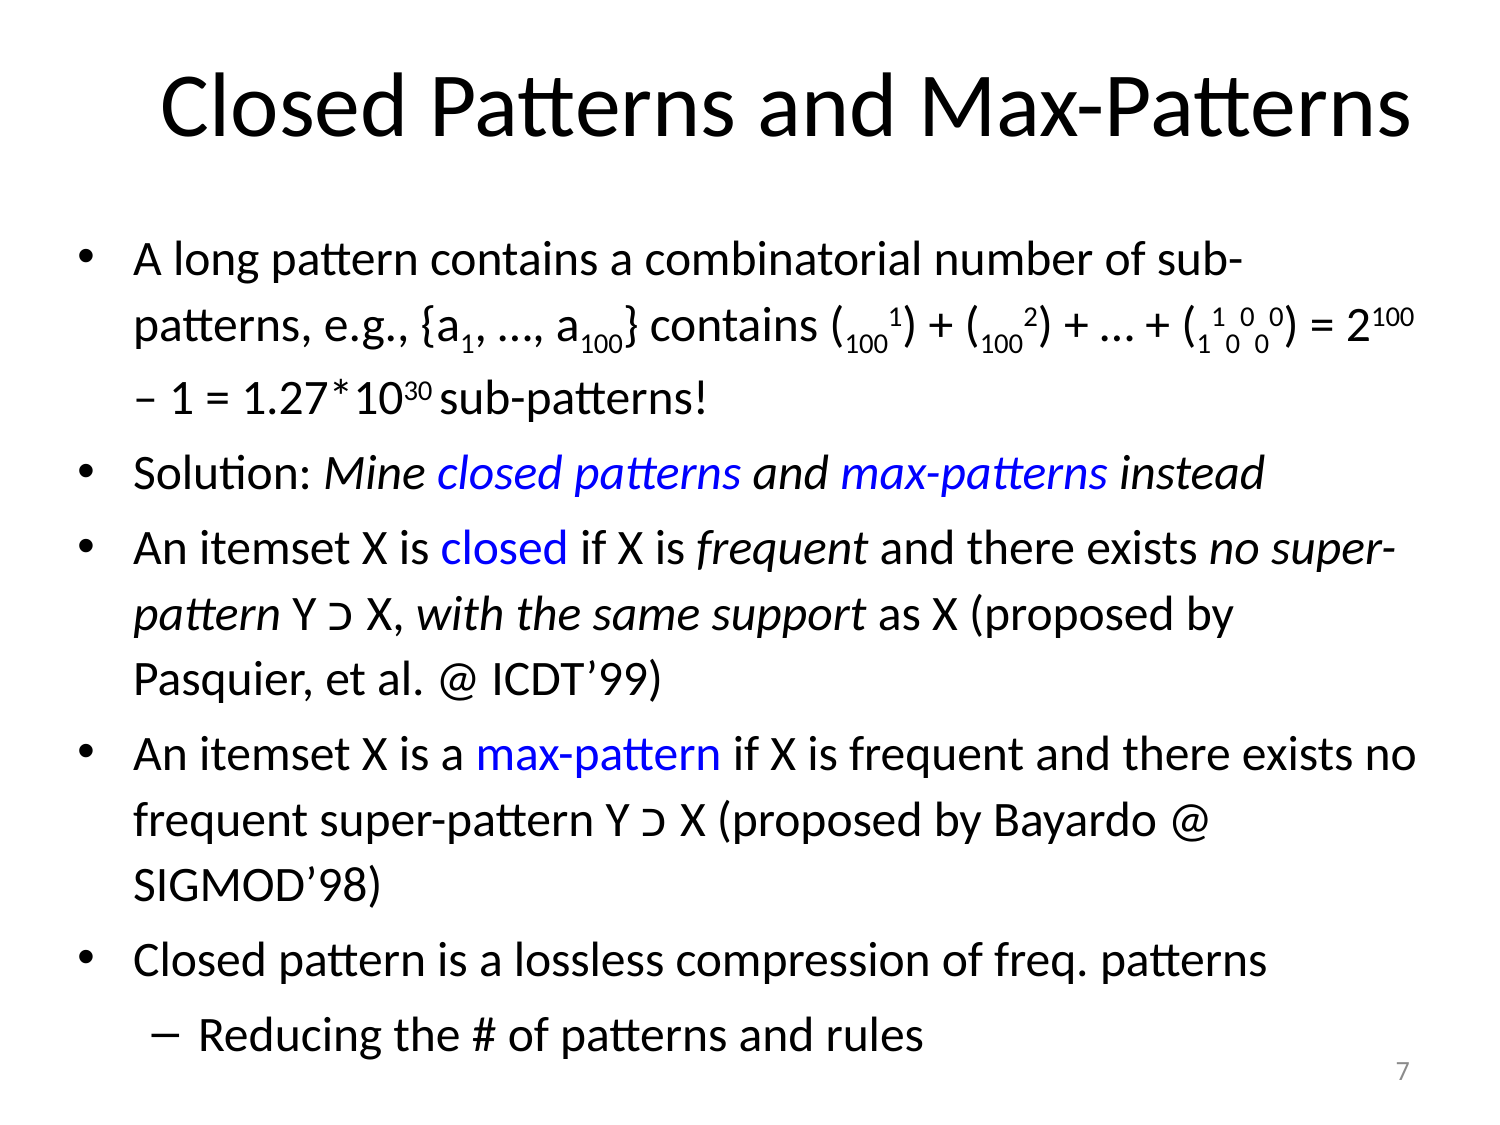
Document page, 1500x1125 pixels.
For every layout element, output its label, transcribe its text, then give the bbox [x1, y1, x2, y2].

list A long pattern contains a combinatorial number of sub-patterns, e.g., {a1, …, a100} contains (1001) + (1002) + … + (110000) = 2100 – 1 = 1.27*1030 sub-patterns! Solution: Mine closed patterns and max-patterns instead An itemset X is closed if X is frequent and there exists no super-pattern Y כ X, with the same support as X (proposed by Pasquier, et al. @ ICDT’99) An itemset X is a max-pattern if X is frequent and there exists no frequent super-pattern Y כ X (proposed by Bayardo @ SIGMOD’98) Closed pattern is a lossless compression of freq. patterns Reducing the # of patterns and rules [62, 212, 1438, 1075]
slide_number 7 [1074, 1042, 1425, 1103]
title Closed Patterns and Max-Patterns [137, 37, 1438, 163]
